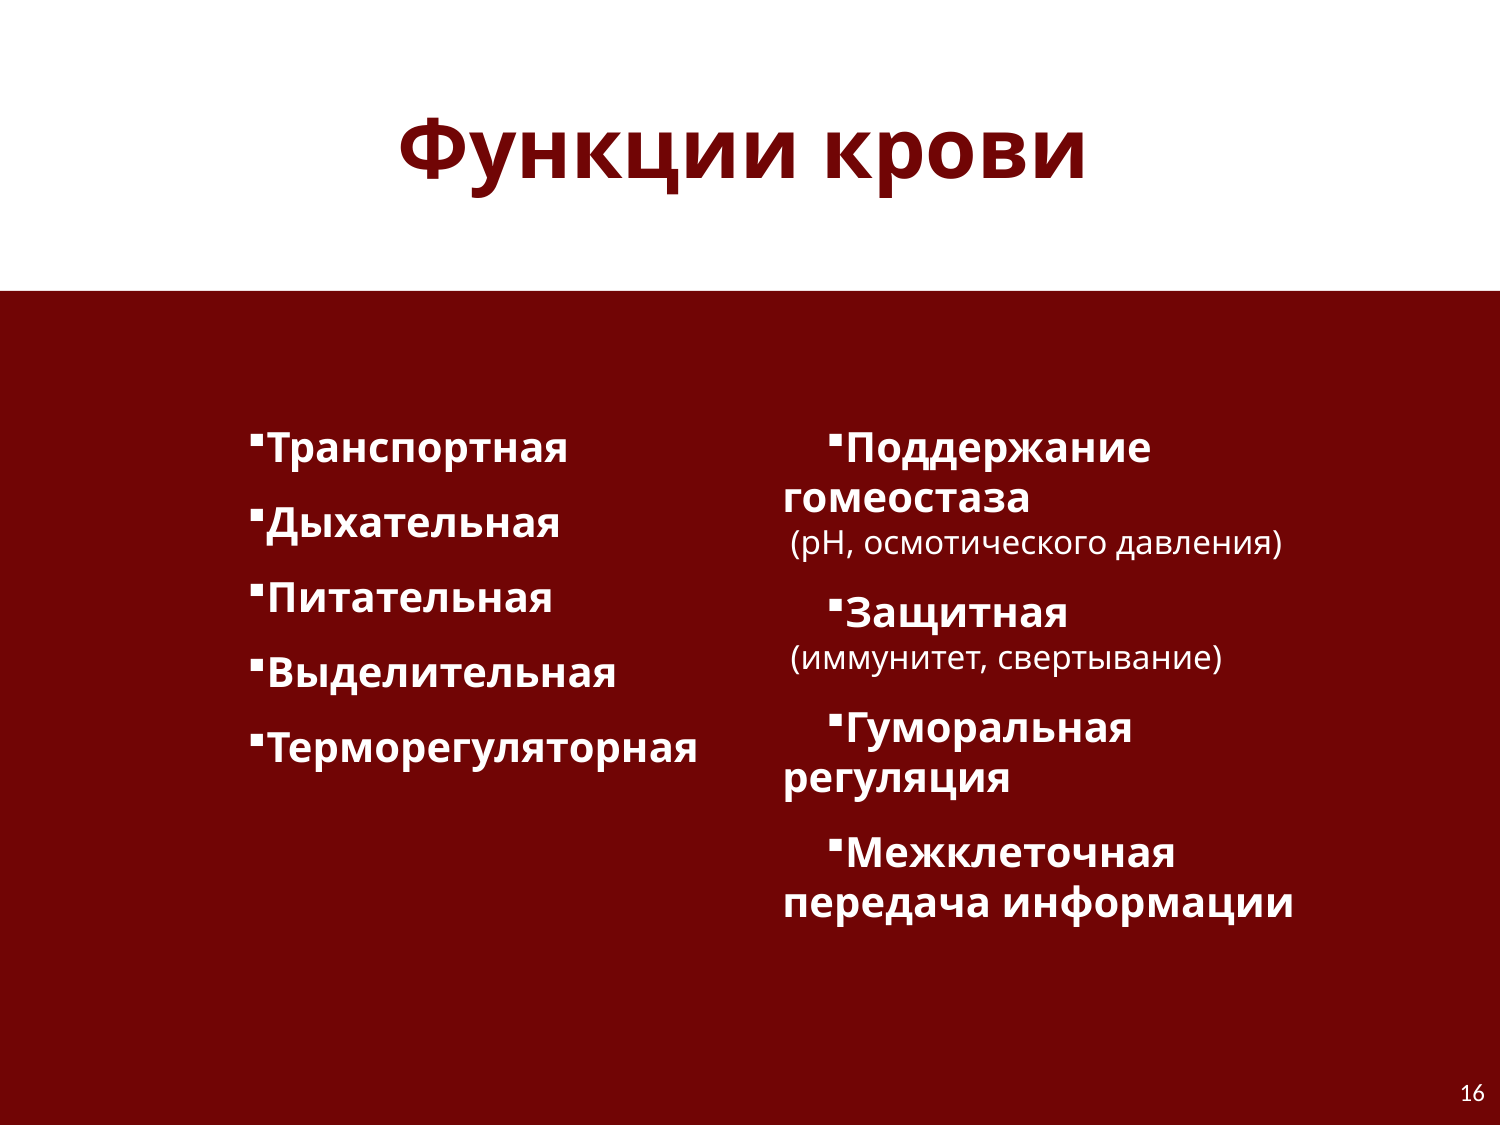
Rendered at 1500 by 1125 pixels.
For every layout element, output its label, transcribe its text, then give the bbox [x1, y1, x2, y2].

text_box Транспортная Дыхательная Питательная Выделительная Терморегуляторная [168, 420, 746, 941]
text_box Поддержание гомеостаза (pH, осмотического давления) Защитная (иммунитет, свертывание) Гуморальная регуляция Межклеточная передача информации [746, 420, 1332, 941]
slide_number 16 [1423, 1058, 1500, 1125]
text_box Функции крови [64, 0, 1424, 291]
